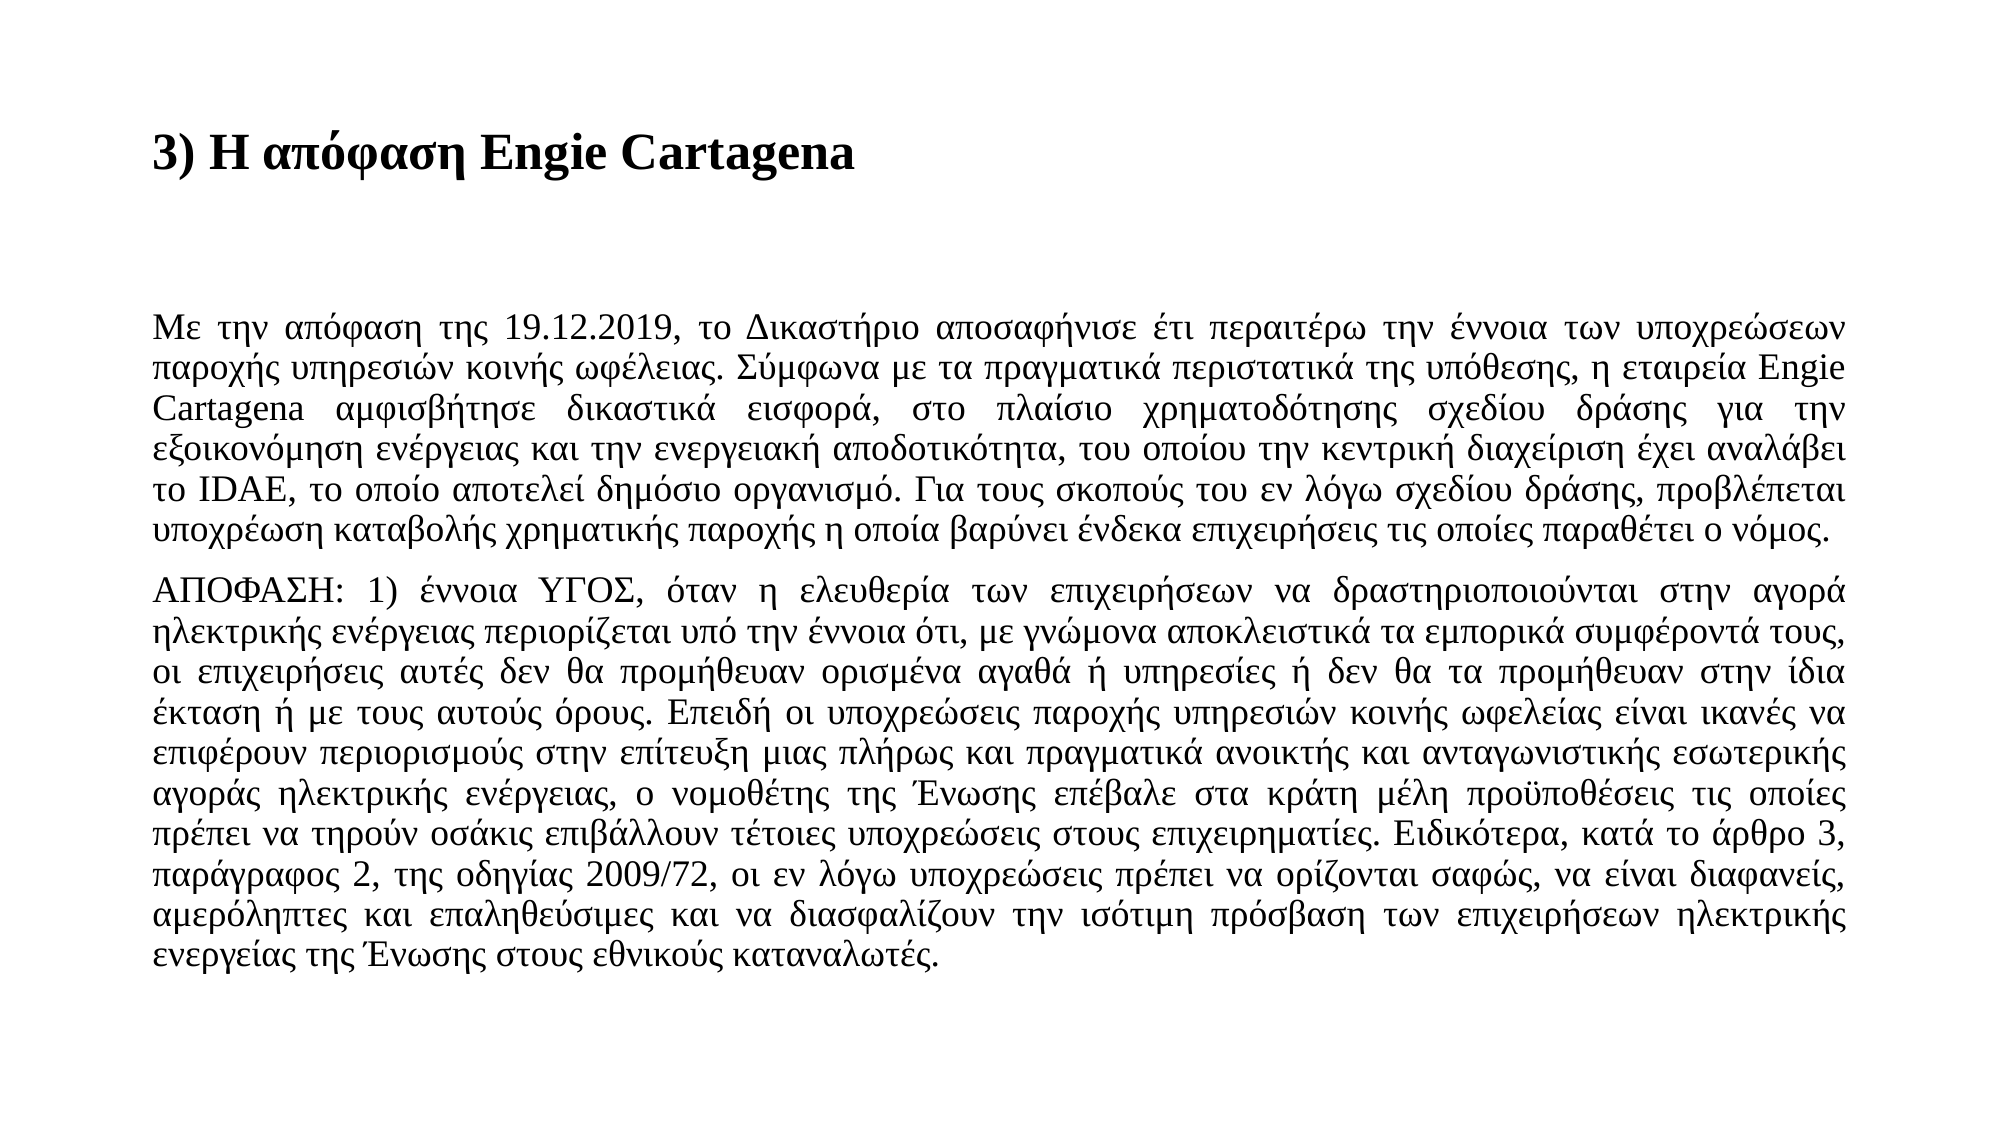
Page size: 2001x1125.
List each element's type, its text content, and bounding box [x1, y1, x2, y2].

list Με την απόφαση της 19.12.2019, το Δικαστήριο αποσαφήνισε έτι περαιτέρω την έννοια των υποχρεώσεων παροχής υπηρεσιών κοινής ωφέλειας. Σύμφωνα με τα πραγματικά περιστατικά της υπόθεσης, η εταιρεία Engie Cartagena αμφισβήτησε δικαστικά εισφορά, στο πλαίσιο χρηματοδότησης σχεδίου δράσης για την εξοικονόμηση ενέργειας και την ενεργειακή αποδοτικότητα, του οποίου την κεντρική διαχείριση έχει αναλάβει το IDAE, το οποίο αποτελεί δημόσιο οργανισμό. Για τους σκοπούς του εν λόγω σχεδίου δράσης, προβλέπεται υποχρέωση καταβολής χρηματικής παροχής η οποία βαρύνει ένδεκα επιχειρήσεις τις οποίες παραθέτει ο νόμος. ΑΠΟΦΑΣΗ: 1) έννοια ΥΓΟΣ, όταν η ελευθερία των επιχειρήσεων να δραστηριοποιούνται στην αγορά ηλεκτρικής ενέργειας περιορίζεται υπό την έννοια ότι, με γνώμονα αποκλειστικά τα εμπορικά συμφέροντά τους, οι επιχειρήσεις αυτές δεν θα προμήθευαν ορισμένα αγαθά ή υπηρεσίες ή δεν θα τα προμήθευαν στην ίδια έκταση ή με τους αυτούς όρους. Επειδή οι υποχρεώσεις παροχής υπηρεσιών κοινής ωφελείας είναι ικανές να επιφέρουν περιορισμούς στην επίτευξη μιας πλήρως και πραγματικά ανοικτής και ανταγωνιστικής εσωτερικής αγοράς ηλεκτρικής ενέργειας, ο νομοθέτης της Ένωσης επέβαλε στα κράτη μέλη προϋποθέσεις τις οποίες πρέπει να τηρούν οσάκις επιβάλλουν τέτοιες υποχρεώσεις στους επιχειρηματίες. Ειδικότερα, κατά το άρθρο 3, παράγραφος 2, της οδηγίας 2009/72, οι εν λόγω υποχρεώσεις πρέπει να ορίζονται σαφώς, να είναι διαφανείς, αμερόληπτες και επαληθεύσιμες και να διασφαλίζουν την ισότιμη πρόσβαση των επιχειρήσεων ηλεκτρικής ενεργείας της Ένωσης στους εθνικούς καταναλωτές. [137, 299, 1863, 1014]
title 3) Η απόφαση Engie Cartagena [137, 59, 1863, 278]
